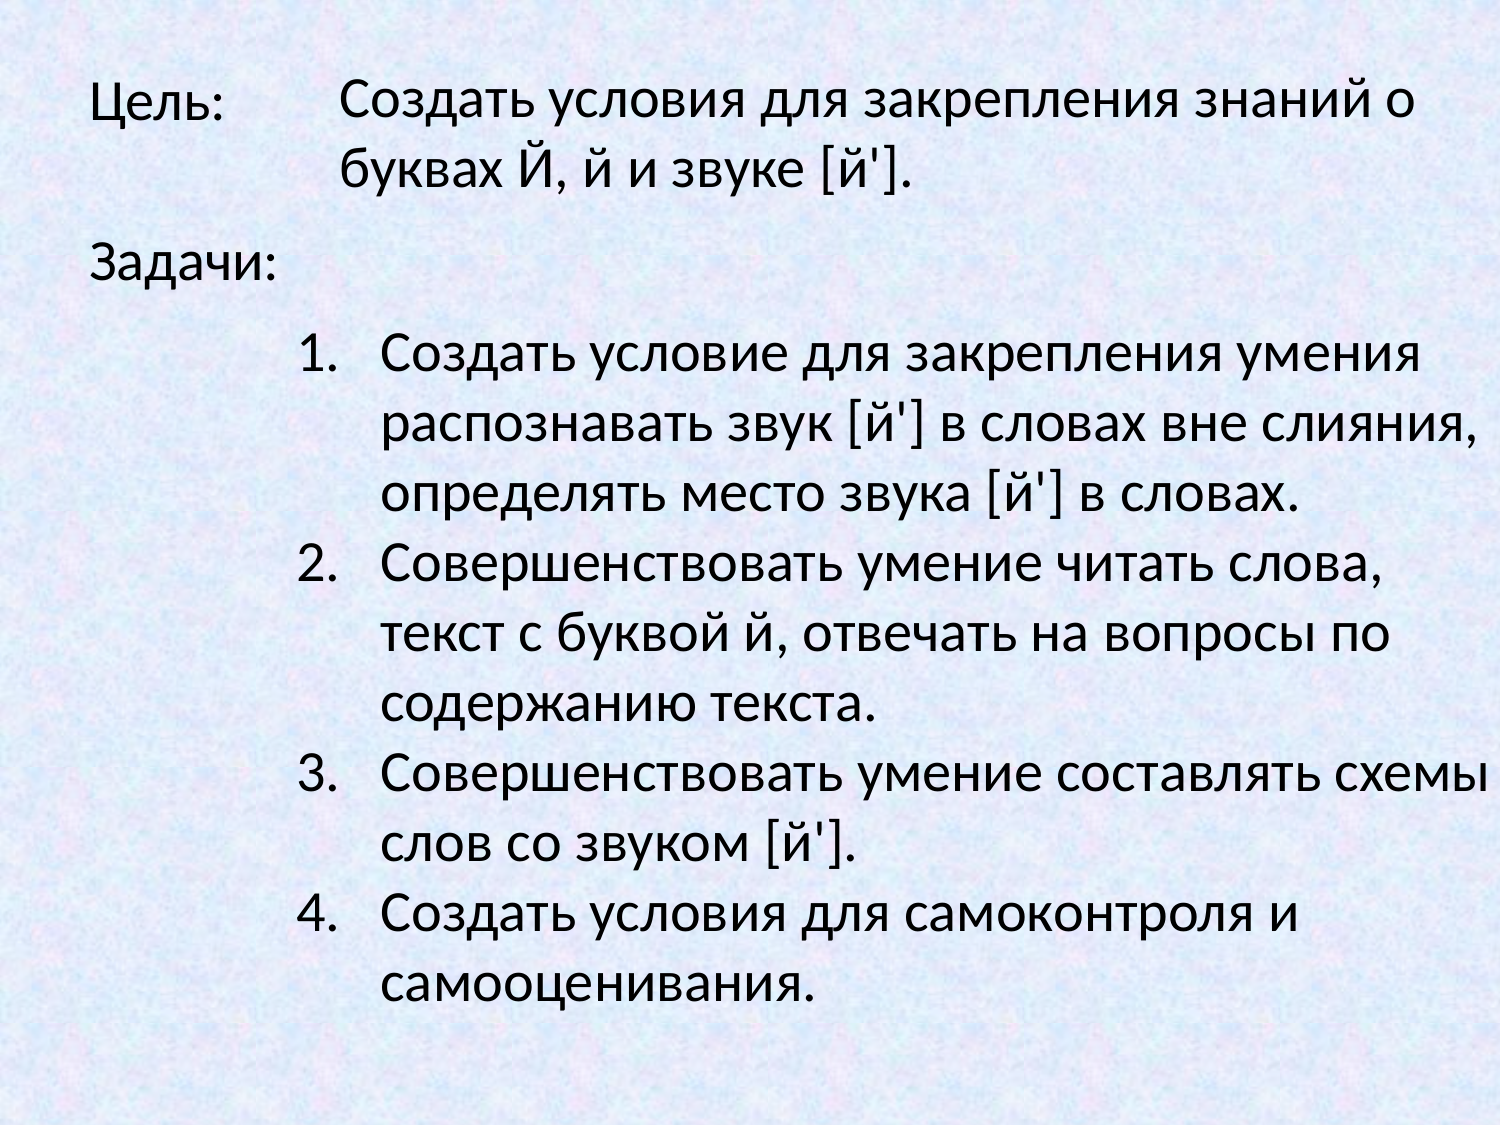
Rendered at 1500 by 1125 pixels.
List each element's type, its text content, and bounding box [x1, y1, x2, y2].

text_box Задачи: [74, 214, 325, 300]
text_box Создать условие для закрепления умения распознавать звук [й'] в словах вне слияния, определять место звука [й'] в словах. Совершенствовать умение читать слова, текст с буквой й, отвечать на вопросы по содержанию текста. Совершенствовать умение составлять схемы слов со звуком [й']. Создать условия для самоконтроля и самооценивания. [281, 305, 1500, 1091]
text_box Цель: [74, 54, 278, 140]
text_box Создать условия для закрепления знаний о буквах Й, й и звуке [й']. [324, 52, 1500, 207]
